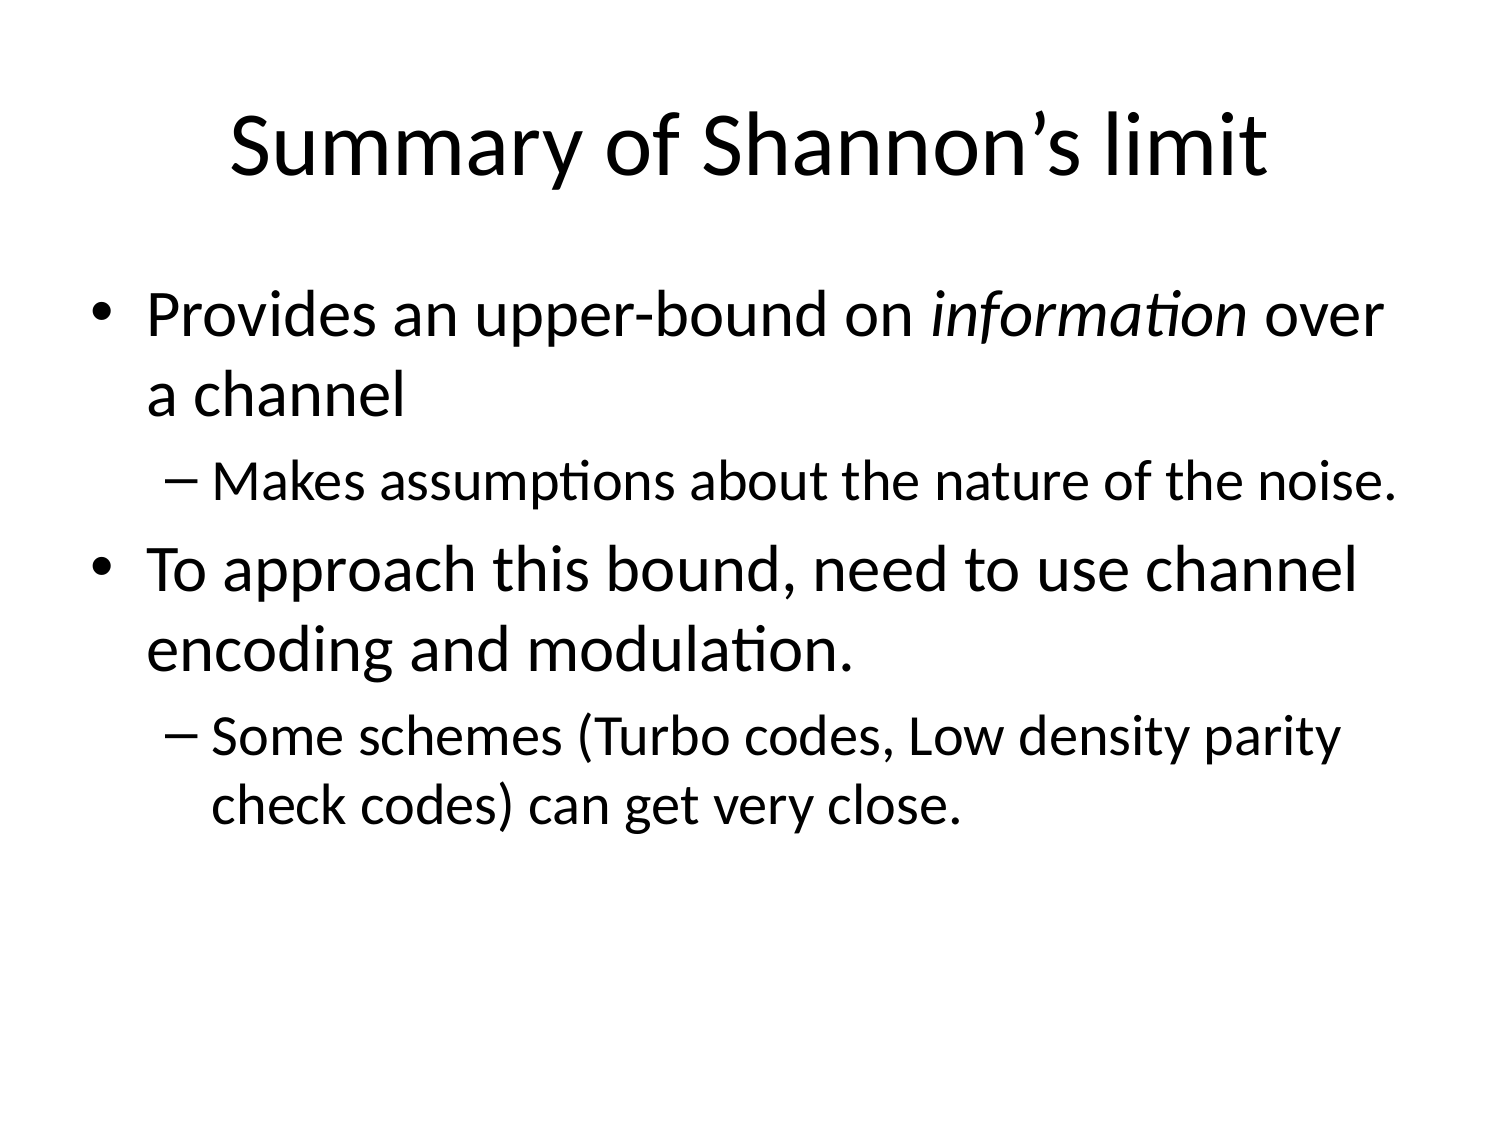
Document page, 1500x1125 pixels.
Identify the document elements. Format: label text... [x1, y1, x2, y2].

title Summary of Shannon’s limit [74, 44, 1426, 233]
list Provides an upper-bound on information over a channel Makes assumptions about the nature of the noise. To approach this bound, need to use channel encoding and modulation. Some schemes (Turbo codes, Low density parity check codes) can get very close. [74, 262, 1426, 1006]
